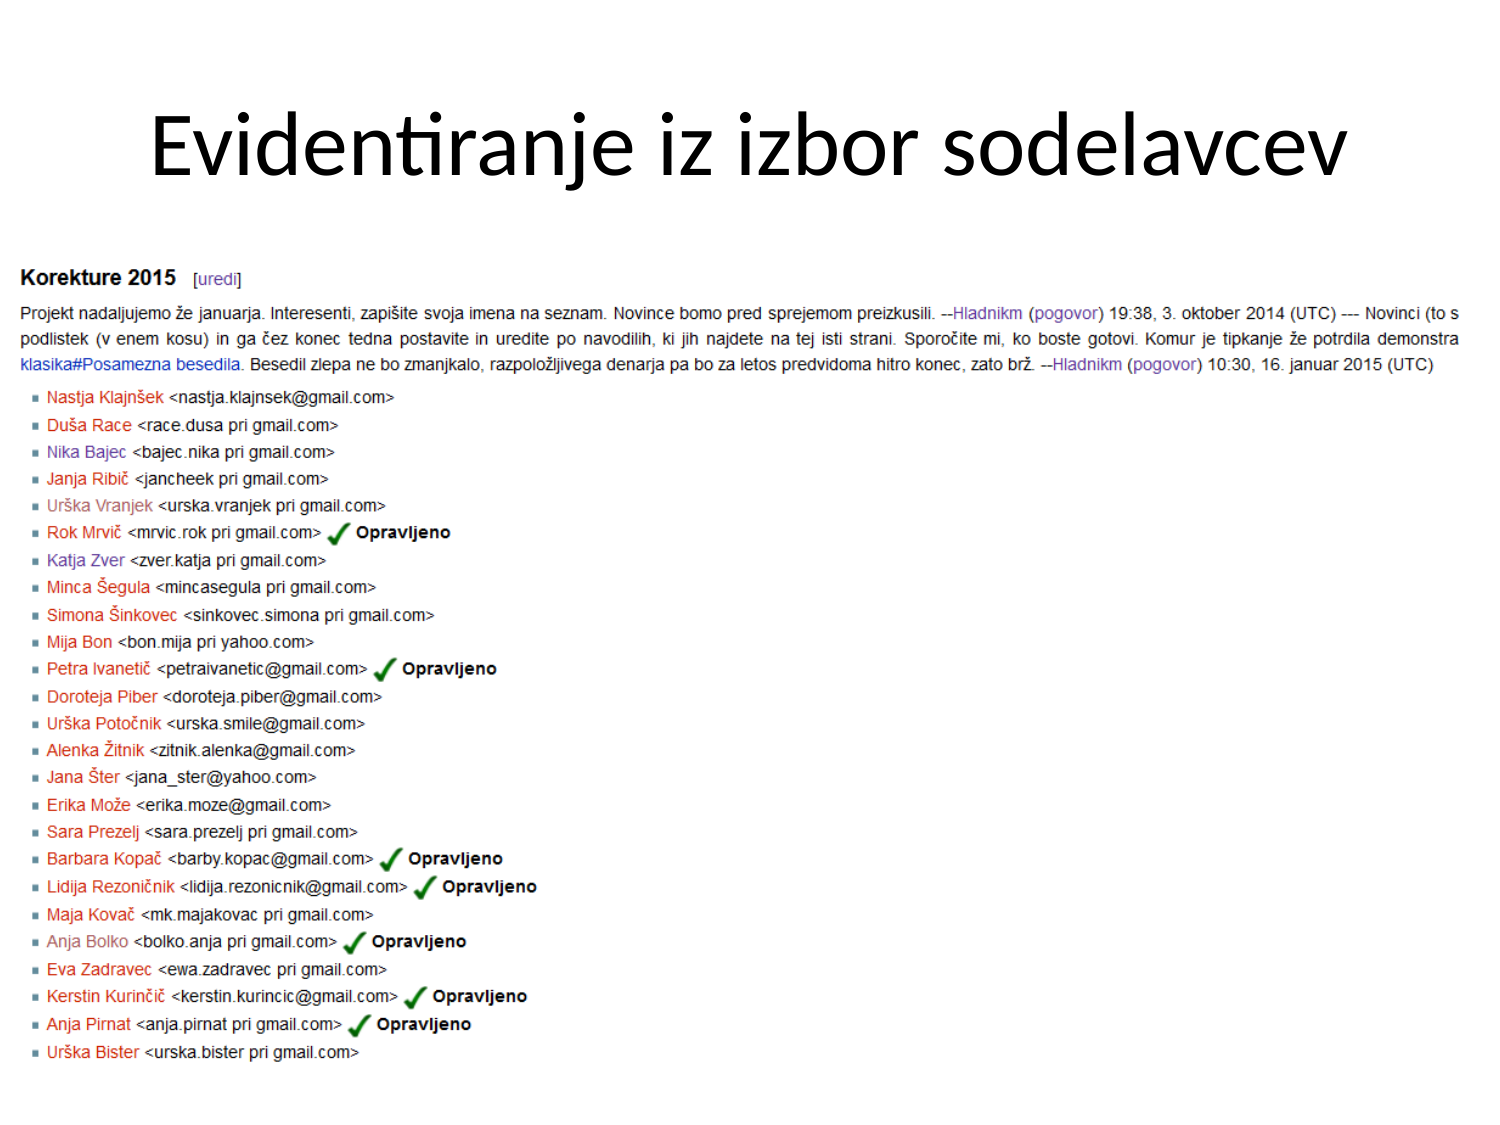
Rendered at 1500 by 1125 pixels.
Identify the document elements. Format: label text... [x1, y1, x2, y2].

title Evidentiranje iz izbor sodelavcev [75, 45, 1425, 233]
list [13, 262, 1459, 1074]
